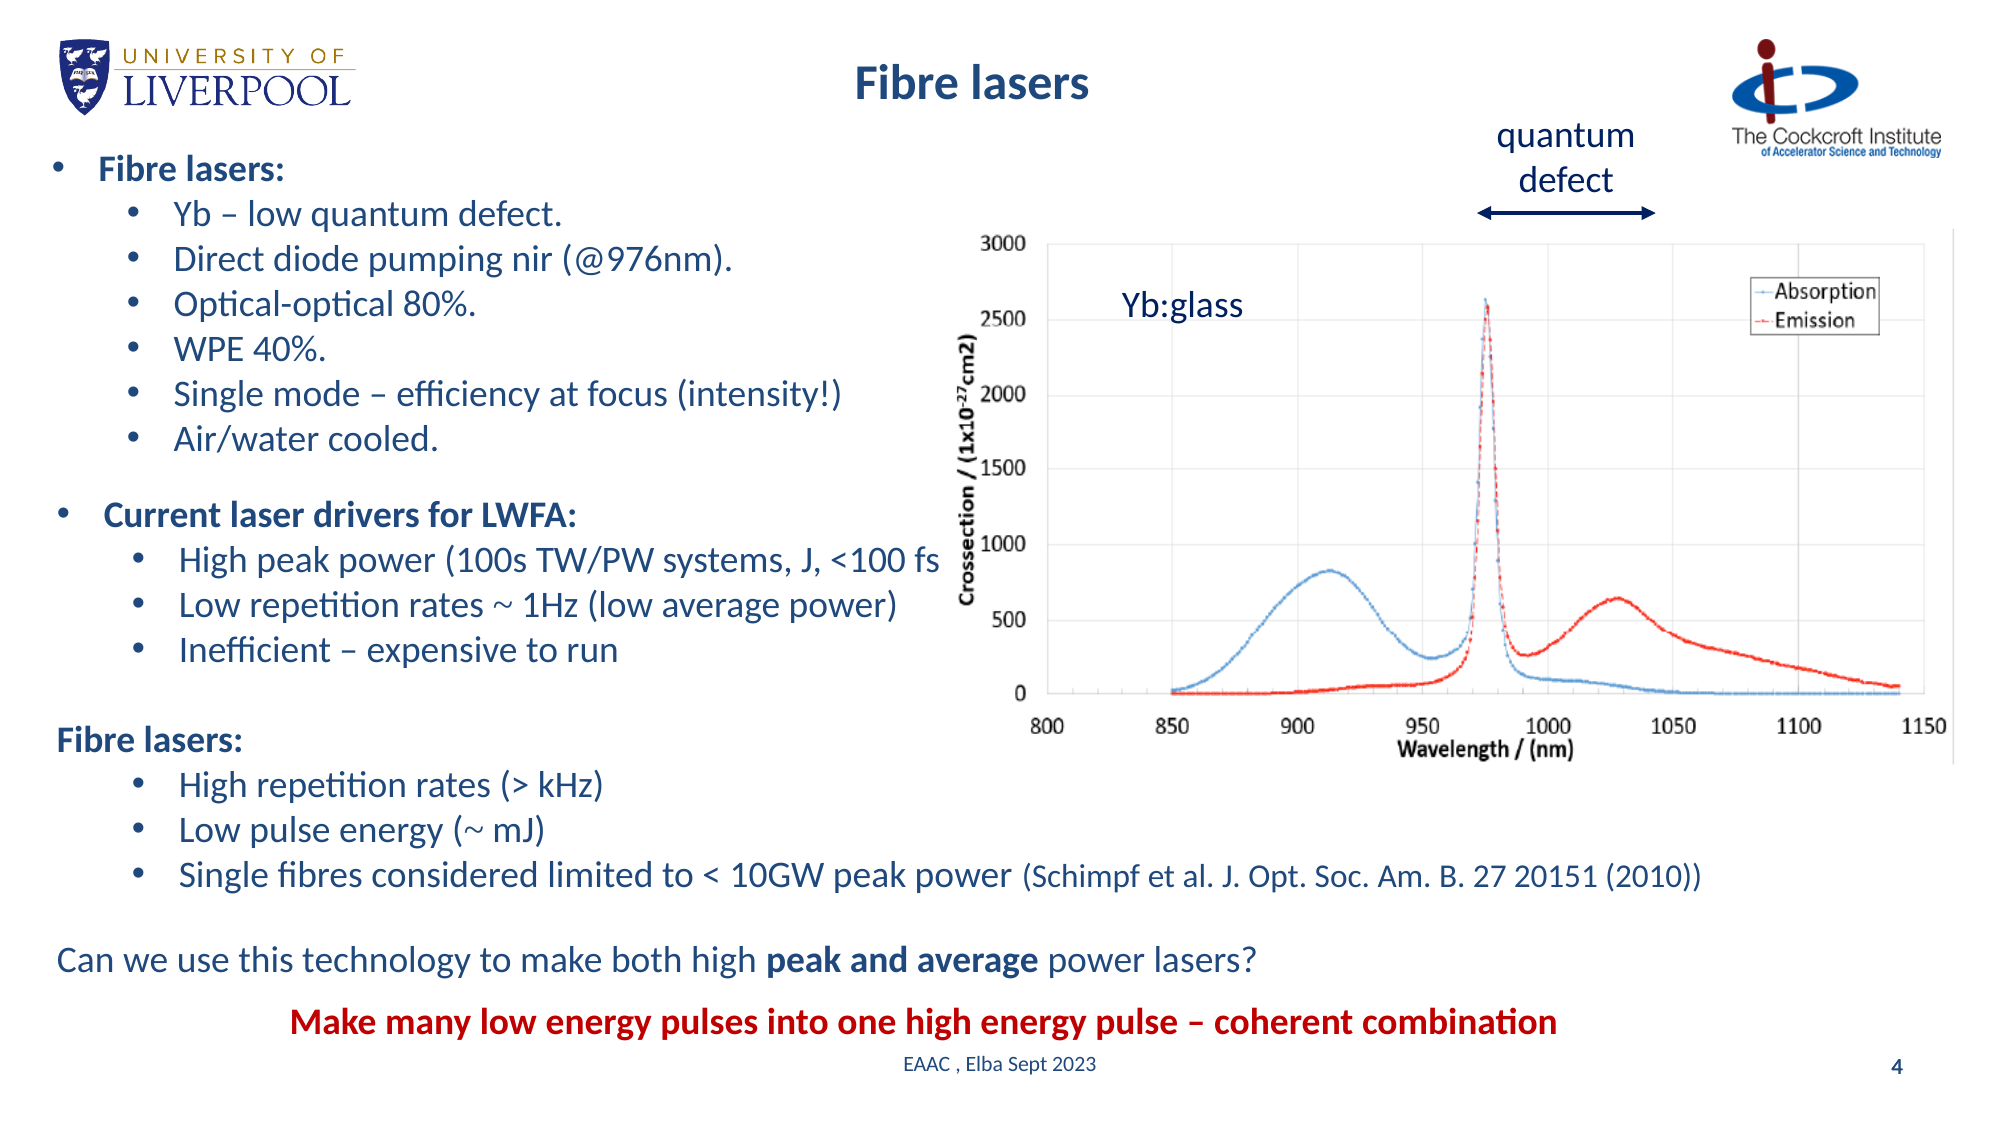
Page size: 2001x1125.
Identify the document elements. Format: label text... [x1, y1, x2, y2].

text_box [940, 101, 1974, 769]
text_box Fibre lasers [839, 42, 1105, 117]
picture [59, 39, 356, 116]
text_box 4 [1837, 1034, 1919, 1095]
footer EAAC , Elba Sept 2023 [497, 1049, 1502, 1093]
text_box Fibre lasers: Yb – low quantum defect. Direct diode pumping nir (@976nm). Optical-optical 80%. WPE 40%. Single mode – efficiency at focus (intensity!) Air/water cooled. [37, 136, 858, 467]
text_box Make many low energy pulses into one high energy pulse – coherent combination [274, 989, 1575, 1049]
picture [1732, 39, 1941, 101]
text_box Current laser drivers for LWFA: High peak power (100s TW/PW systems, J, <100 fs) Low repetition rates ~ 1Hz (low average power) Inefficient – expensive to run Fibre lasers: High repetition rates (> kHz) Low pulse energy (~ mJ) Single fibres considered limited to < 10GW peak power (Schimpf et al. J. Opt. Soc. Am. B. 27 20151 (2010)) Can we use this technology to make both high peak and average power lasers? [42, 482, 1719, 1033]
